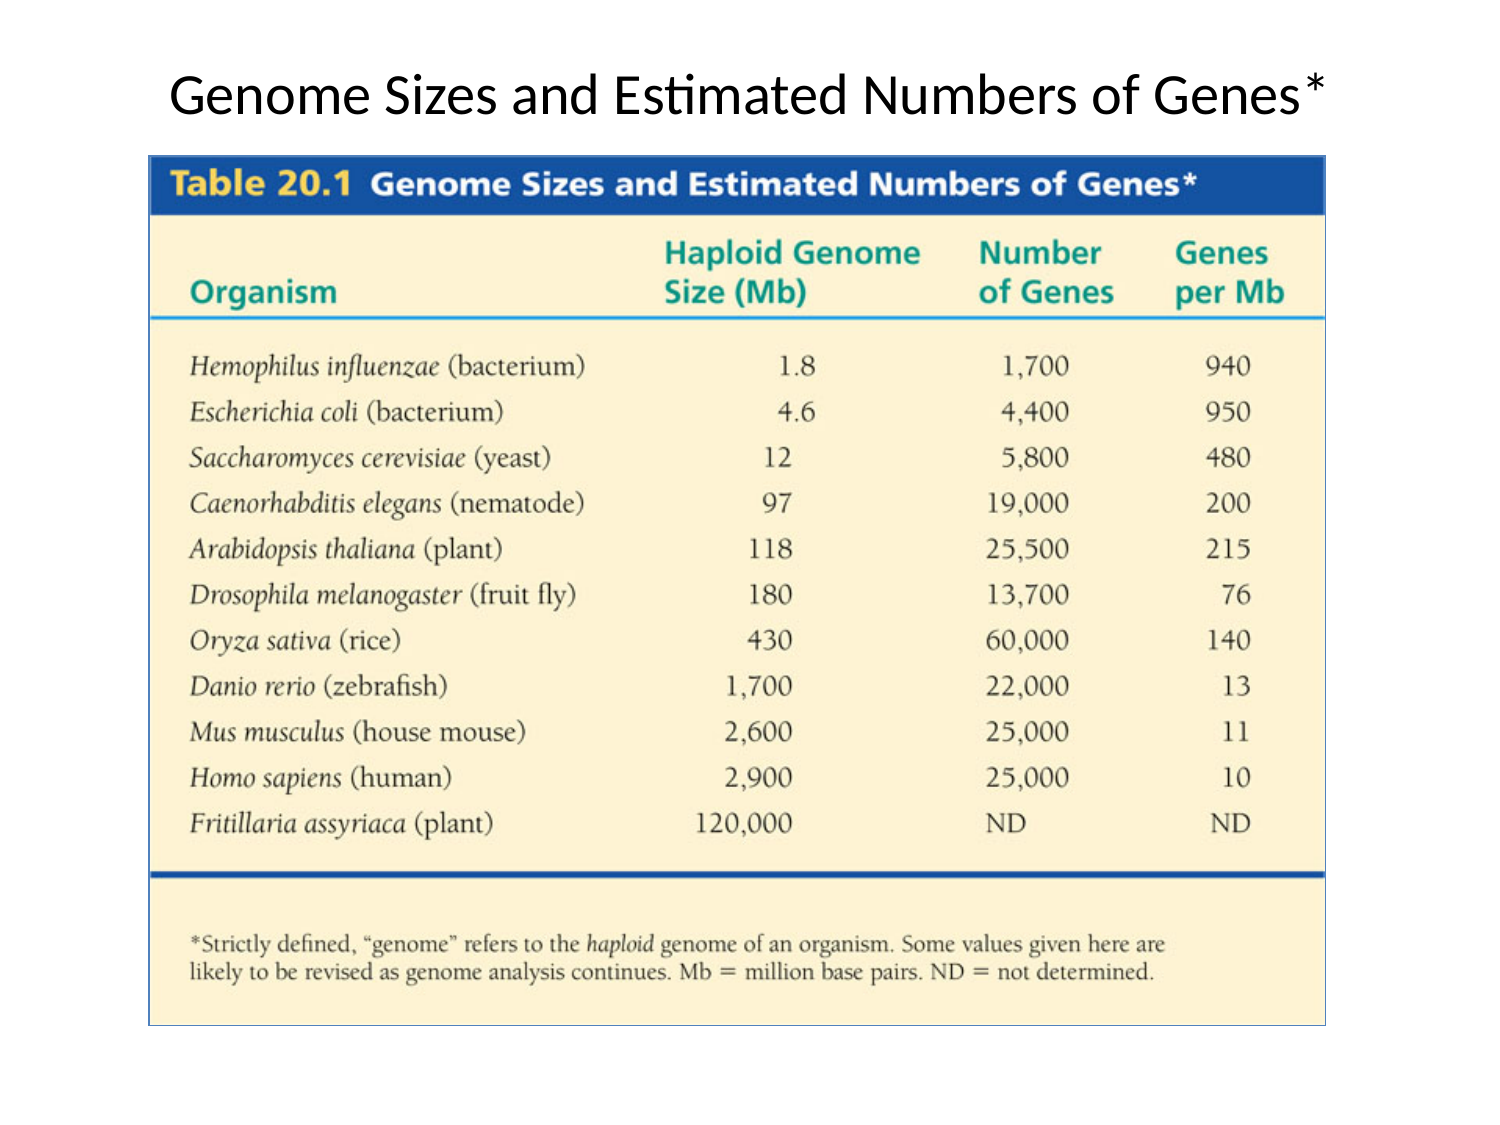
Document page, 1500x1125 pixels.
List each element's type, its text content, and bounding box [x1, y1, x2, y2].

picture [149, 156, 1326, 1026]
title Genome Sizes and Estimated Numbers of Genes* [75, 45, 1425, 138]
